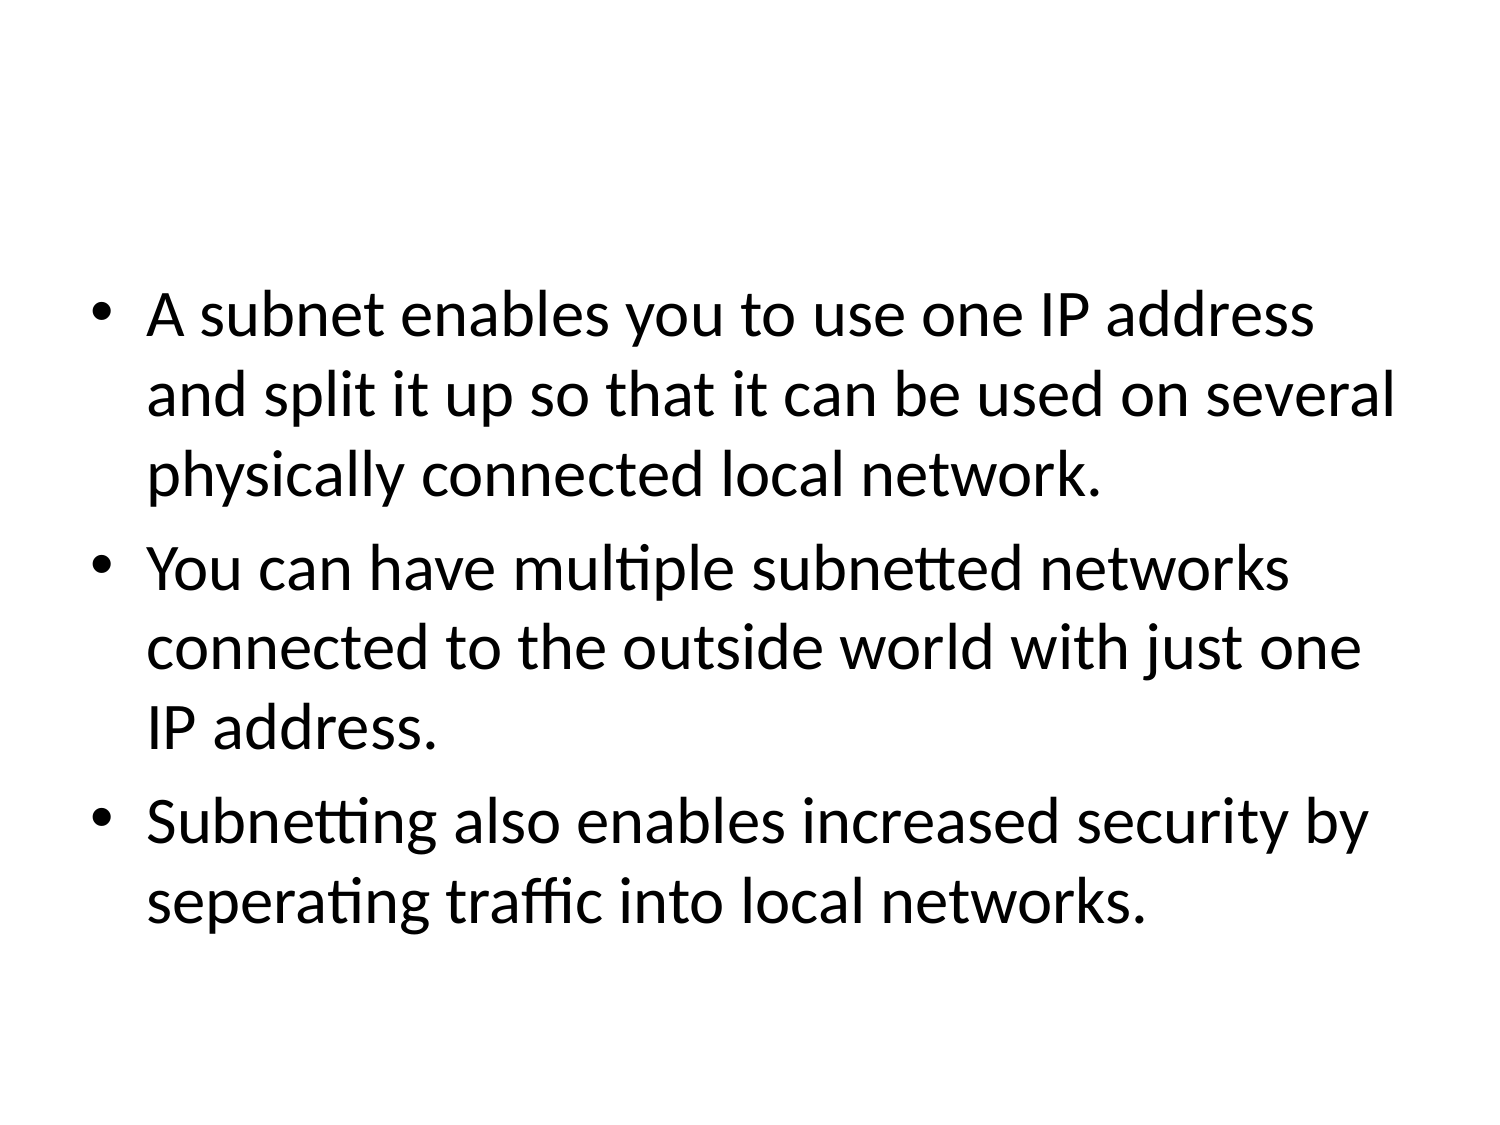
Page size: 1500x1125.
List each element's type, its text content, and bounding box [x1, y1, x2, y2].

list A subnet enables you to use one IP address and split it up so that it can be used on several physically connected local network. You can have multiple subnetted networks connected to the outside world with just one IP address. Subnetting also enables increased security by seperating traffic into local networks. [75, 262, 1425, 1005]
